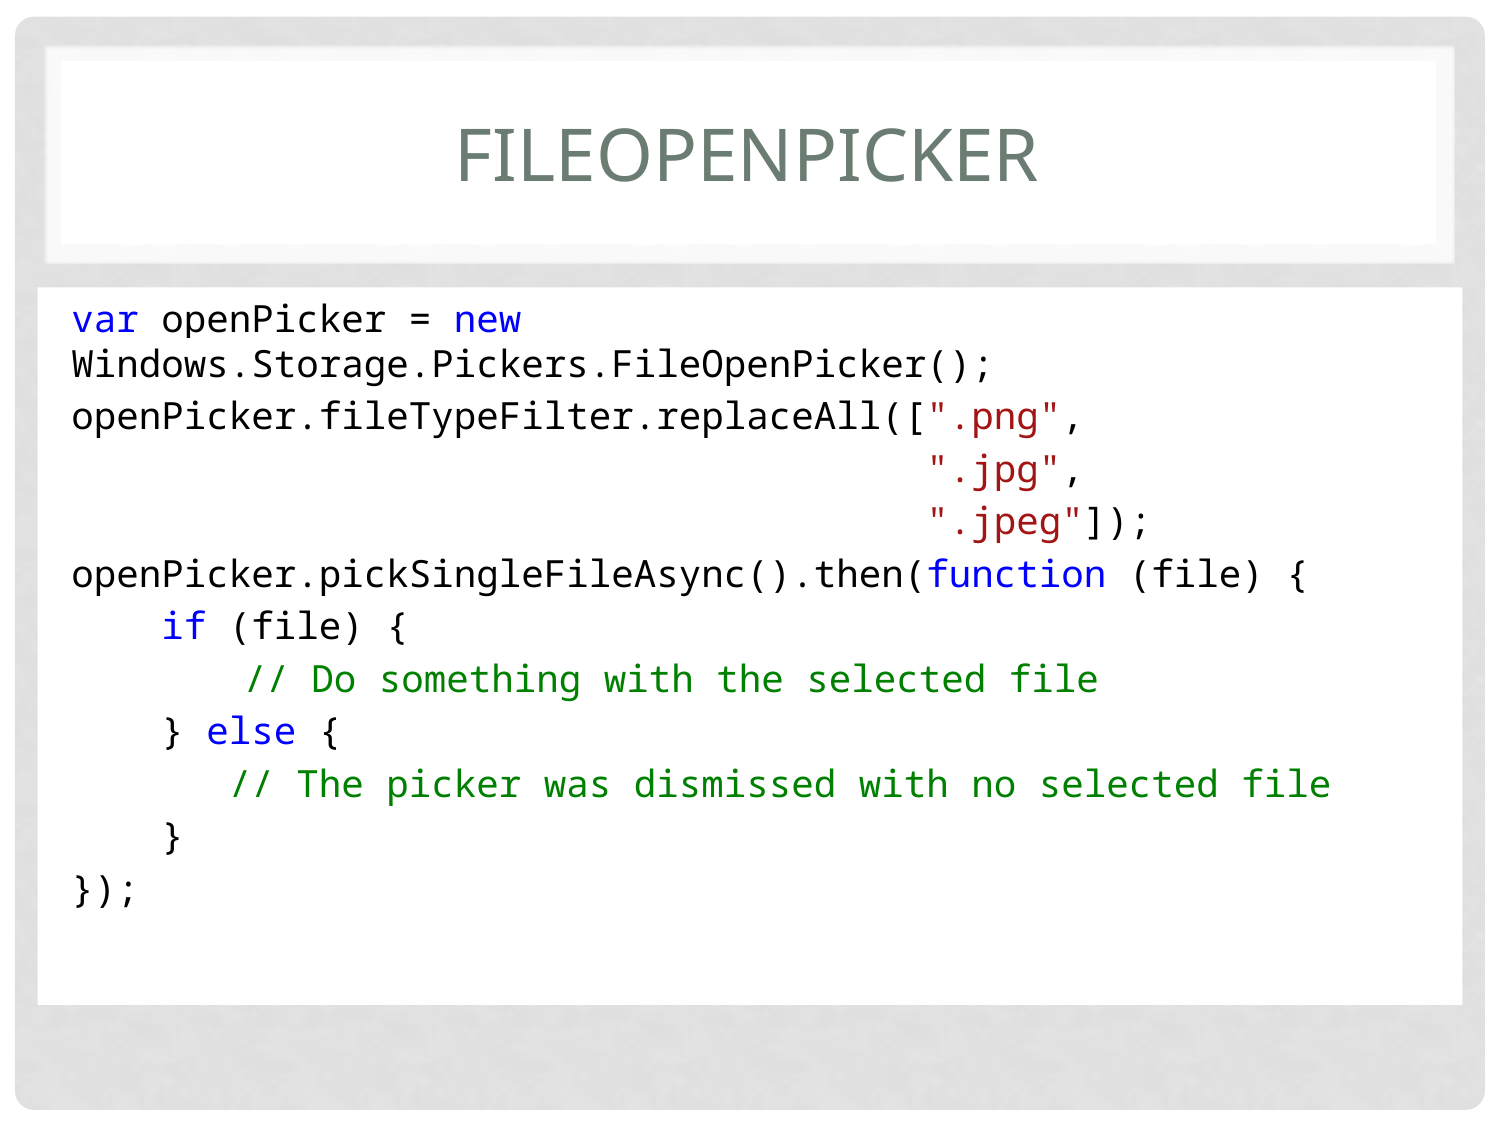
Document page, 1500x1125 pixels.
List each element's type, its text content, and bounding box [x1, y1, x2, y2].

title FileOpenPicker [69, 66, 1425, 238]
list var openPicker = new Windows.Storage.Pickers.FileOpenPicker(); openPicker.fileTypeFilter.replaceAll([".png", ".jpg", ".jpeg"]); openPicker.pickSingleFileAsync().then(function (file) { if (file) { // Do something with the selected file } else { // The picker was dismissed with no selected file } }); [37, 287, 1463, 1005]
